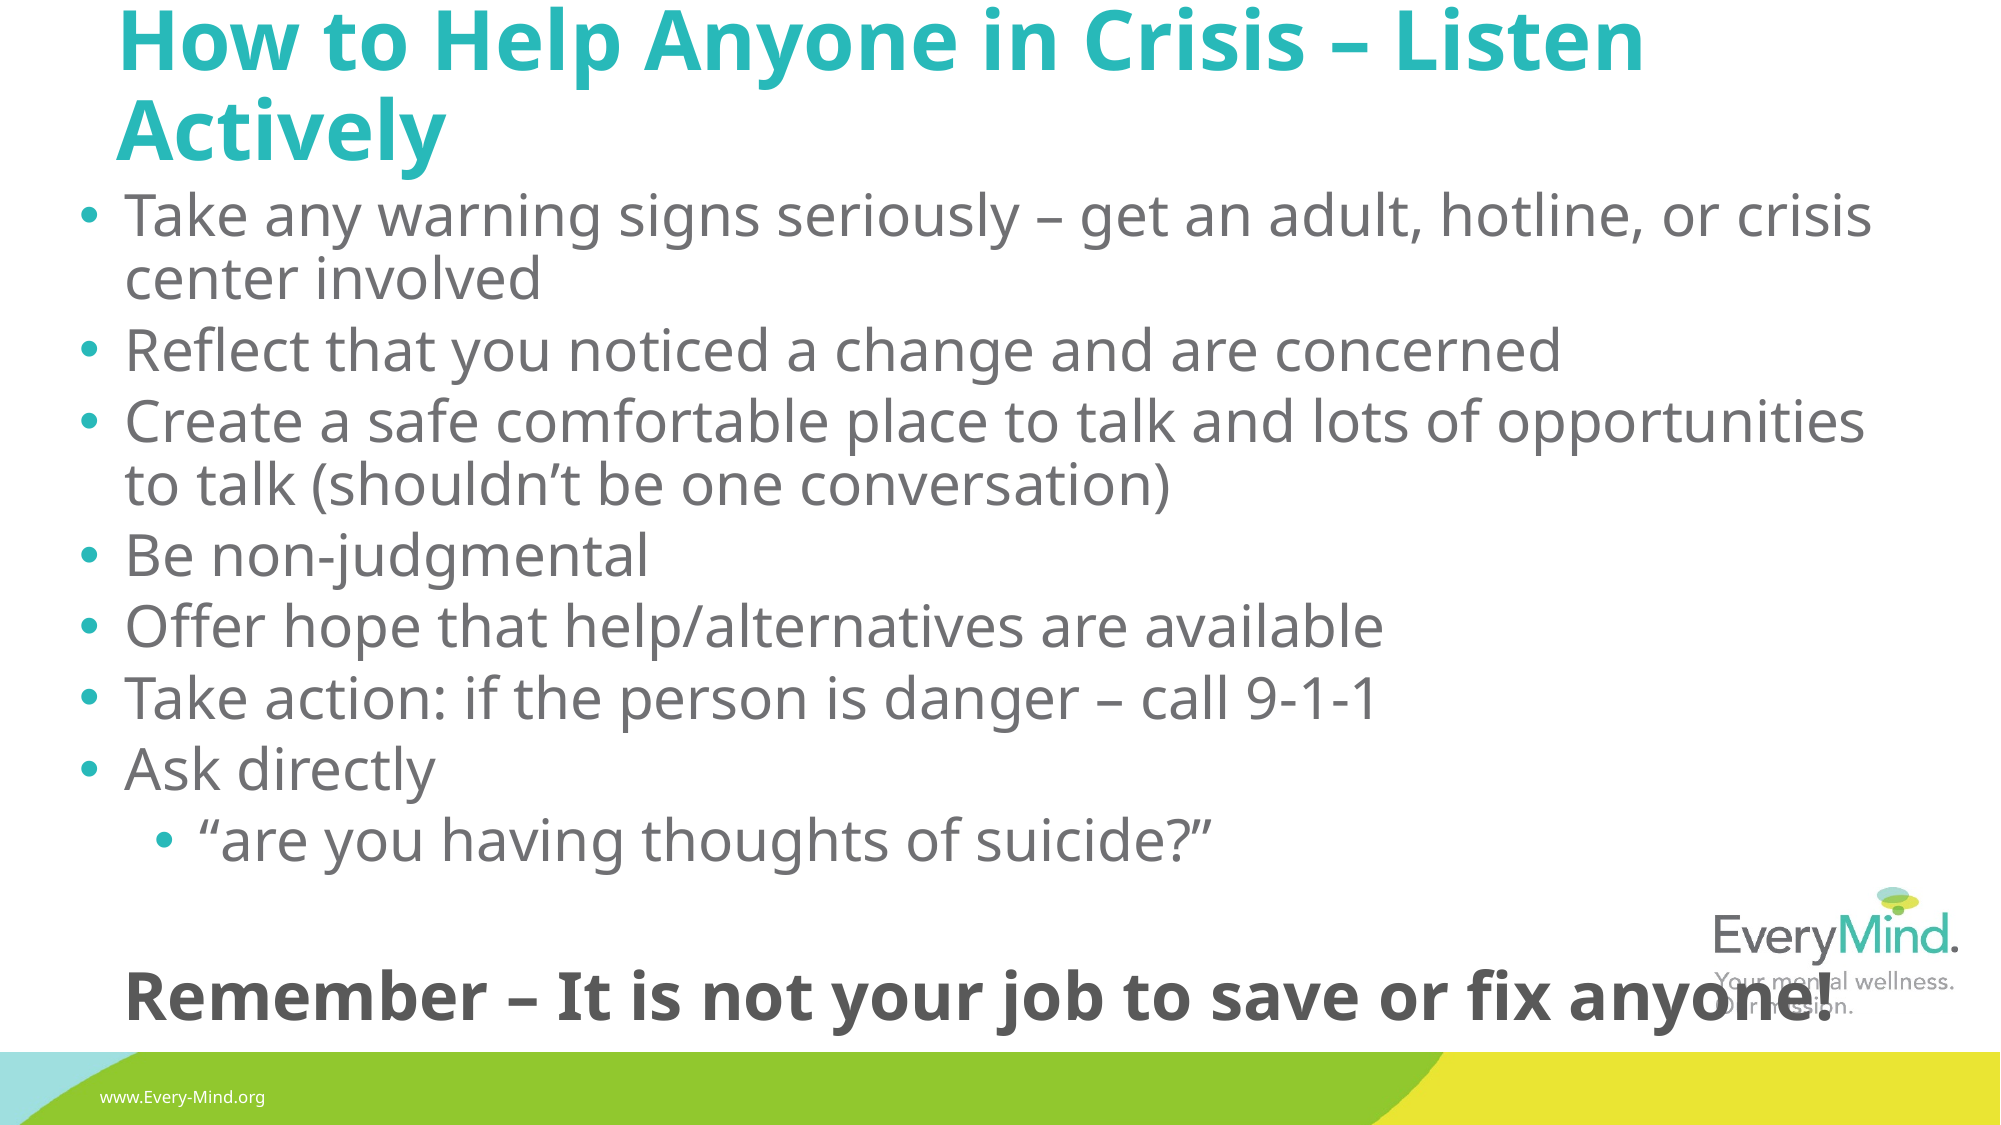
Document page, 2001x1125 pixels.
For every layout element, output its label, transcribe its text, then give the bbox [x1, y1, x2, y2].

title How to Help Anyone in Crisis – Listen Actively [101, 28, 1827, 149]
list Take any warning signs seriously – get an adult, hotline, or crisis center involved Reflect that you noticed a change and are concerned Create a safe comfortable place to talk and lots of opportunities to talk (shouldn’t be one conversation) Be non-judgmental Offer hope that help/alternatives are available Take action: if the person is danger – call 9-1-1 Ask directly “are you having thoughts of suicide?” Remember – It is not your job to save or fix anyone! [64, 179, 1894, 1050]
picture [1894, 887, 1958, 1014]
picture [0, 1052, 2000, 1125]
